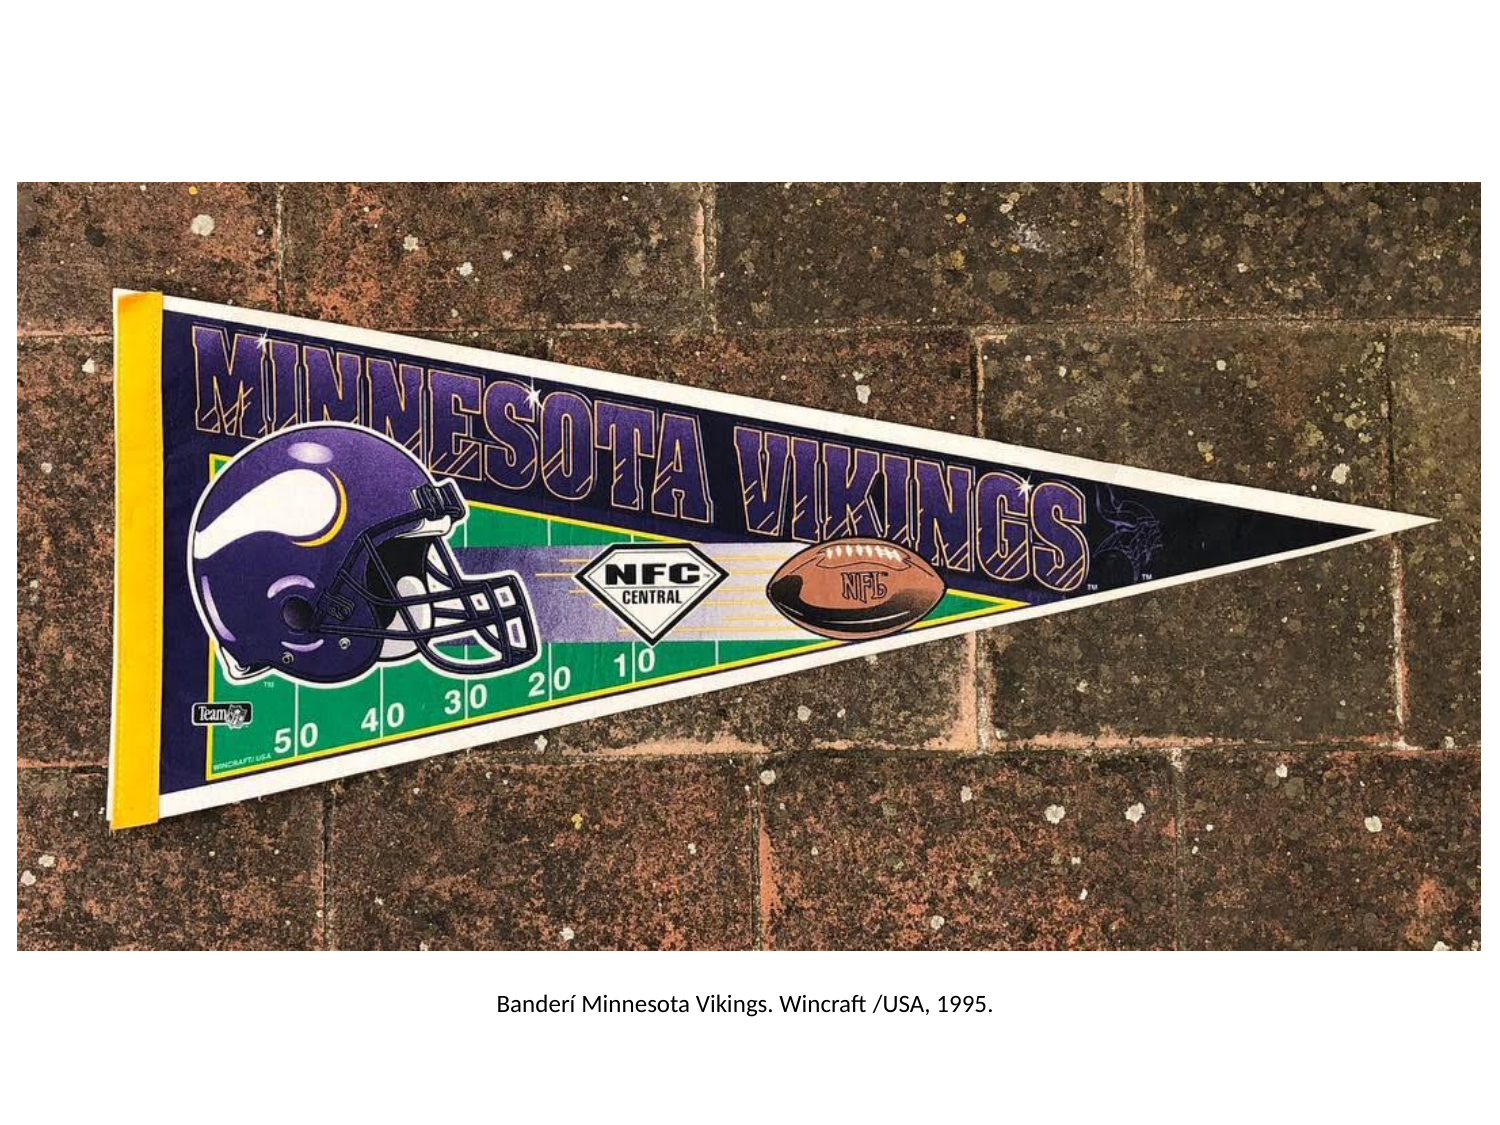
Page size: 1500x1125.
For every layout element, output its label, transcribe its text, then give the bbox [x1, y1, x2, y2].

text_box Banderí Minnesota Vikings. Wincraft /USA, 1995. [70, 975, 1421, 1029]
picture [17, 182, 1481, 952]
